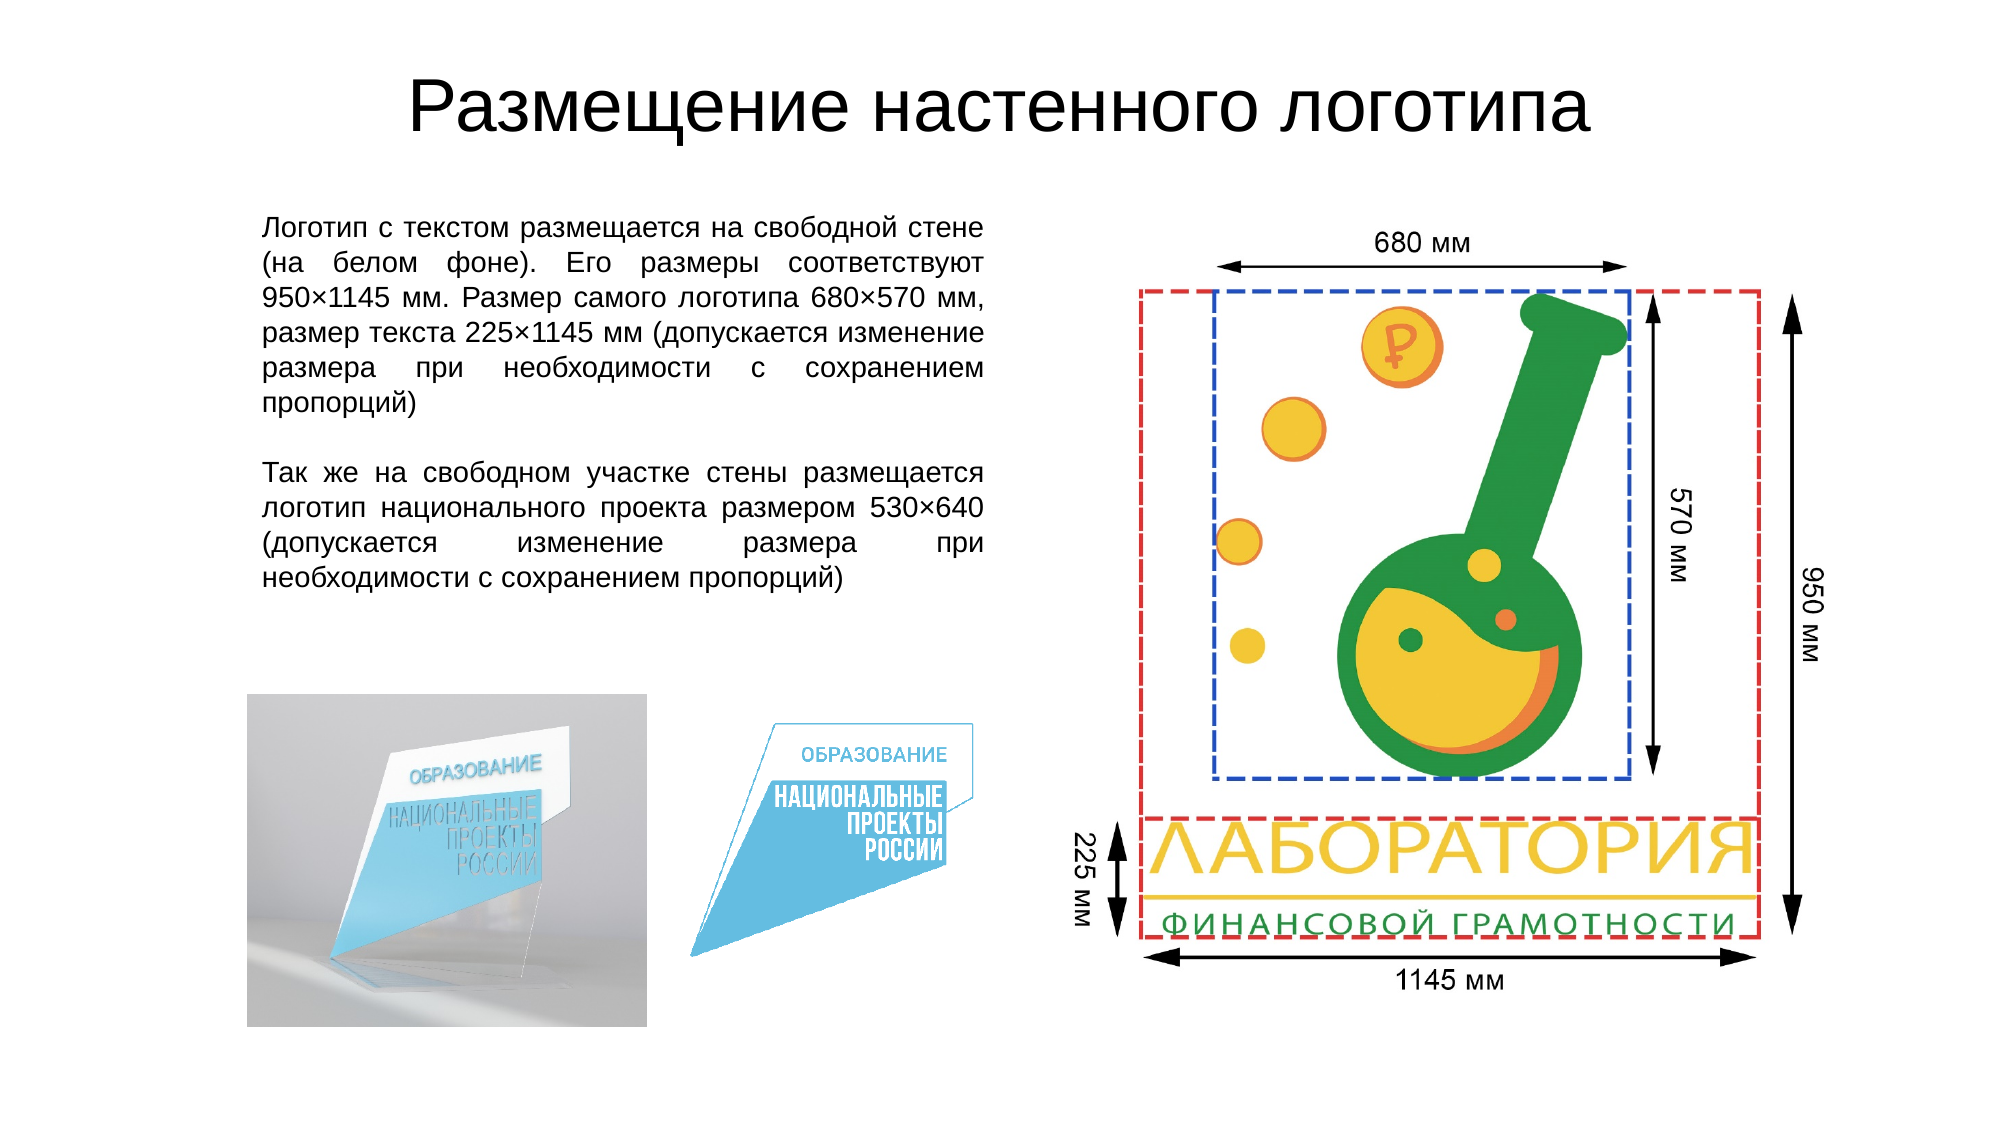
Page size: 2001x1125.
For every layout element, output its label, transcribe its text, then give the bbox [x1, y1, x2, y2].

picture [1036, 201, 1863, 1028]
text_box Логотип с текстом размещается на свободной стене (на белом фоне). Его размеры соответствуют 950×1145 мм. Размер самого логотипа 680×570 мм, размер текста 225×1145 мм (допускается изменение размера при необходимости с сохранением пропорций) Так же на свободном участке стены размещается логотип национального проекта размером 530×640 (допускается изменение размера при необходимости с сохранением пропорций) [247, 201, 1000, 601]
title Размещение настенного логотипа [137, 59, 1863, 156]
picture [247, 694, 647, 1028]
picture [669, 694, 1000, 972]
